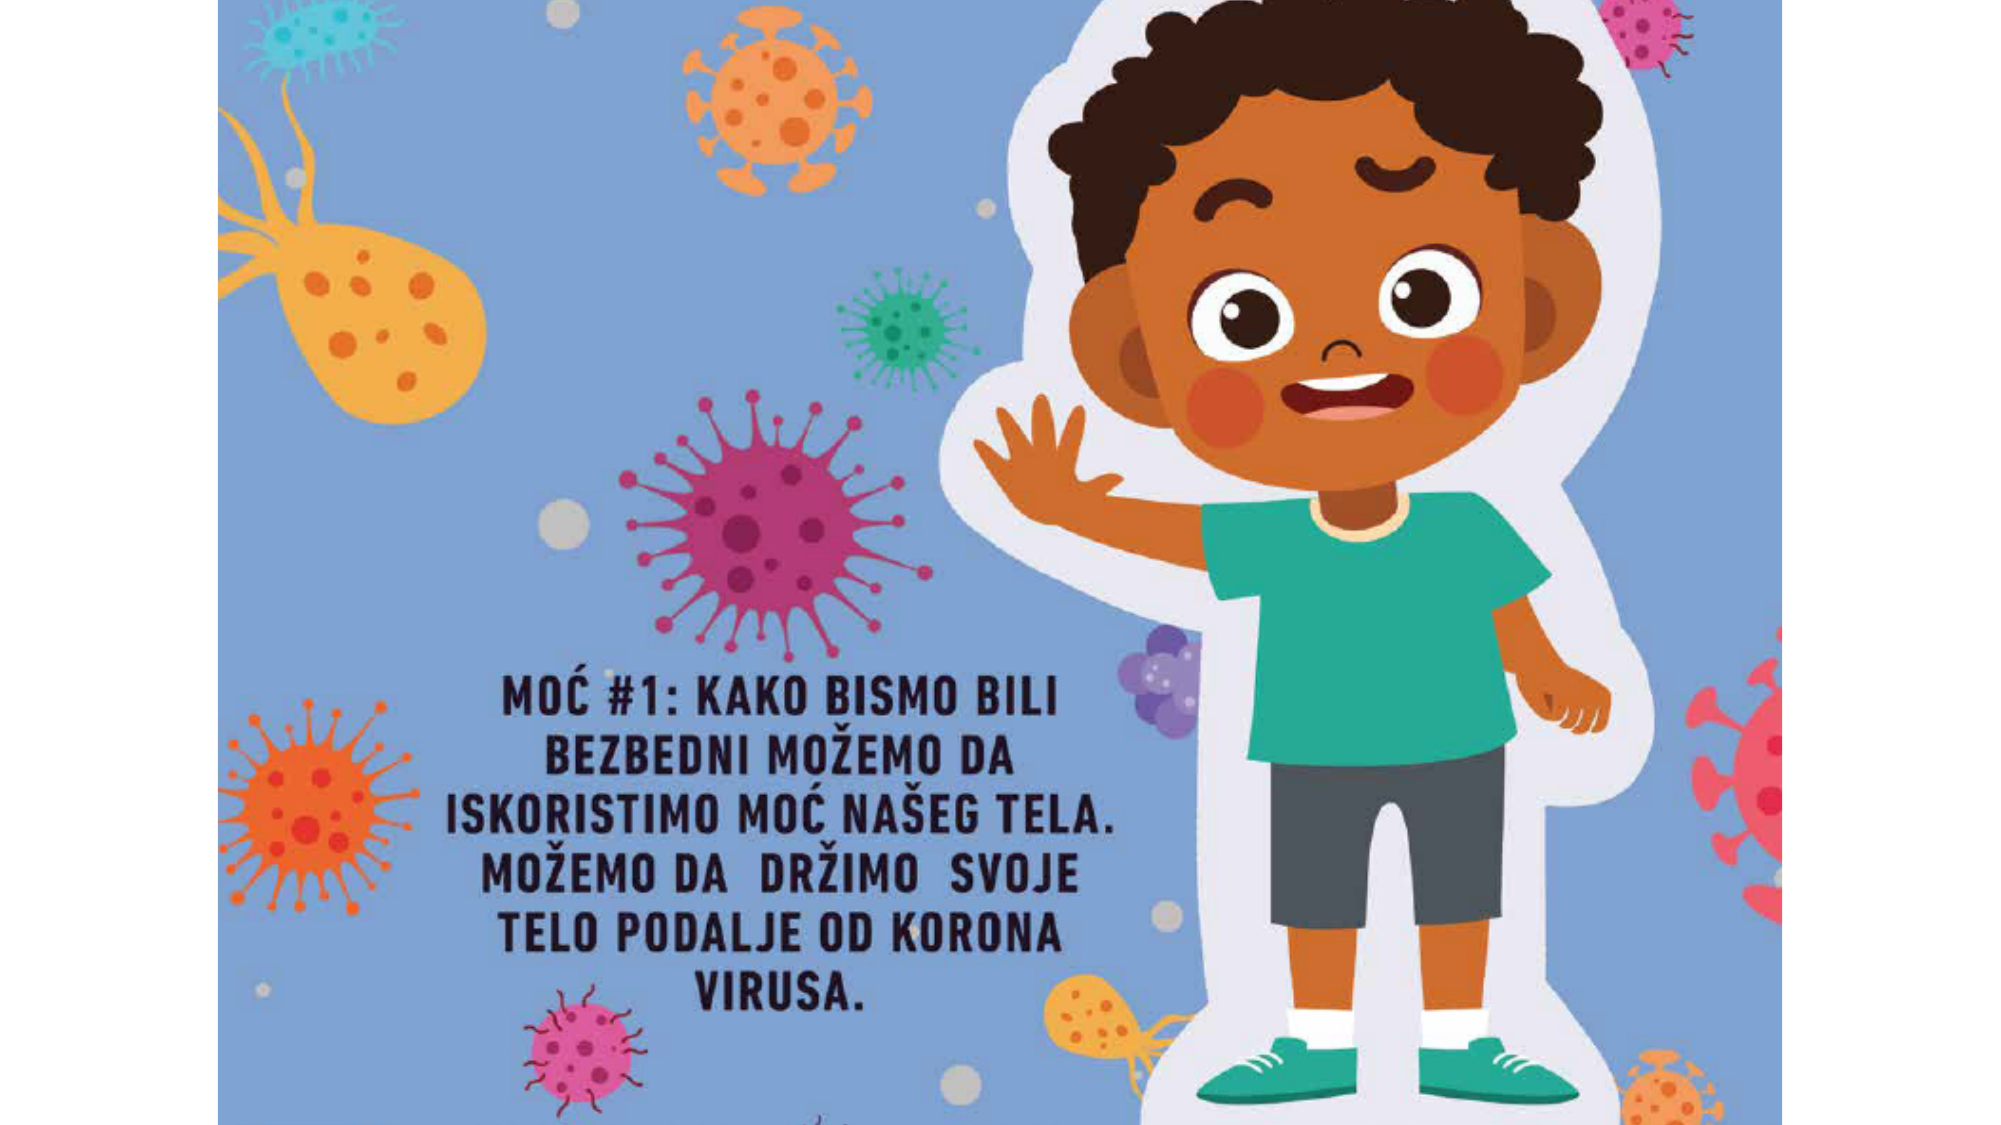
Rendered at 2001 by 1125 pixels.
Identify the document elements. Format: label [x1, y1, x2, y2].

picture [217, 0, 1783, 1125]
